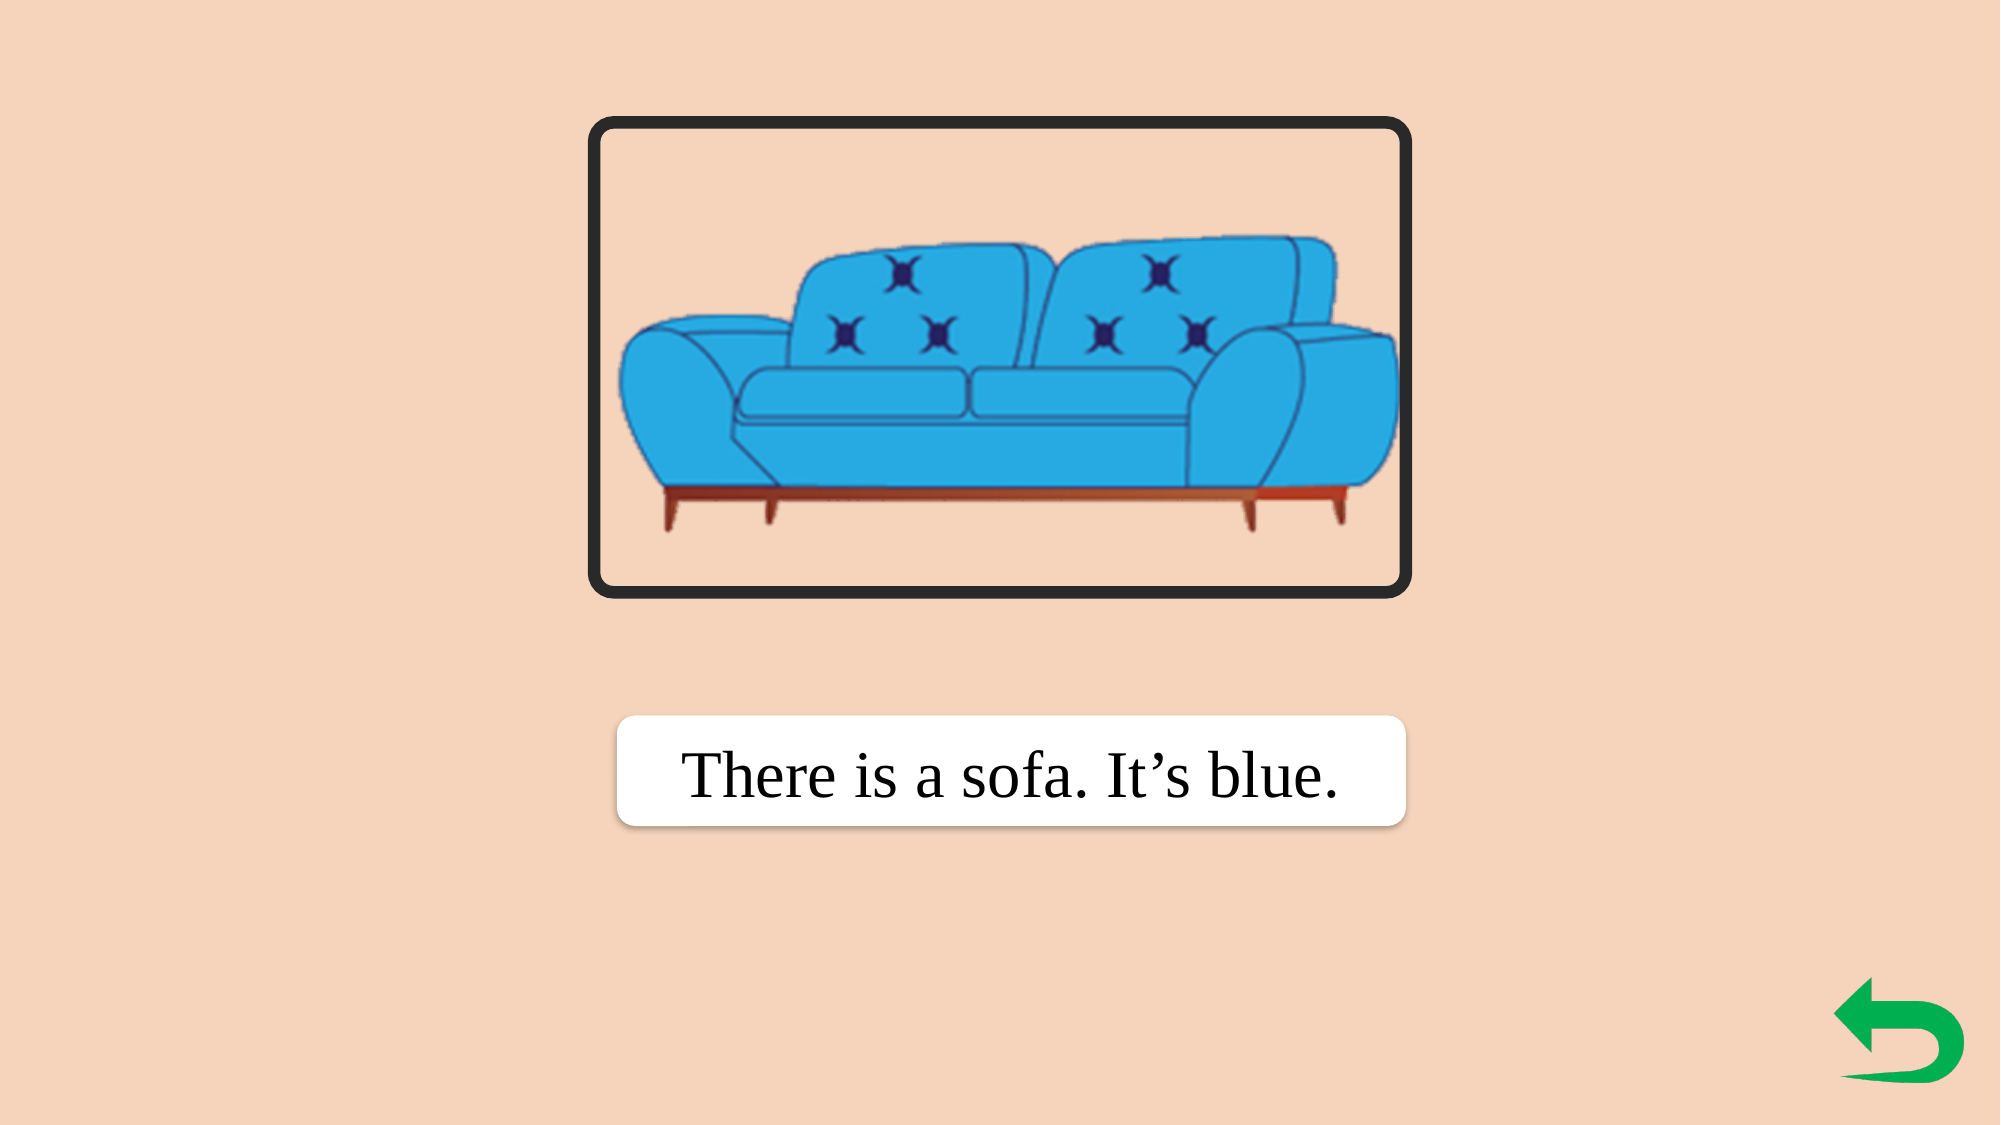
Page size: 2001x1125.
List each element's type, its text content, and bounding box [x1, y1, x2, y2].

picture [1824, 955, 1975, 1106]
picture [594, 122, 1406, 593]
text_box There is a sofa. It’s blue. [615, 714, 1407, 828]
